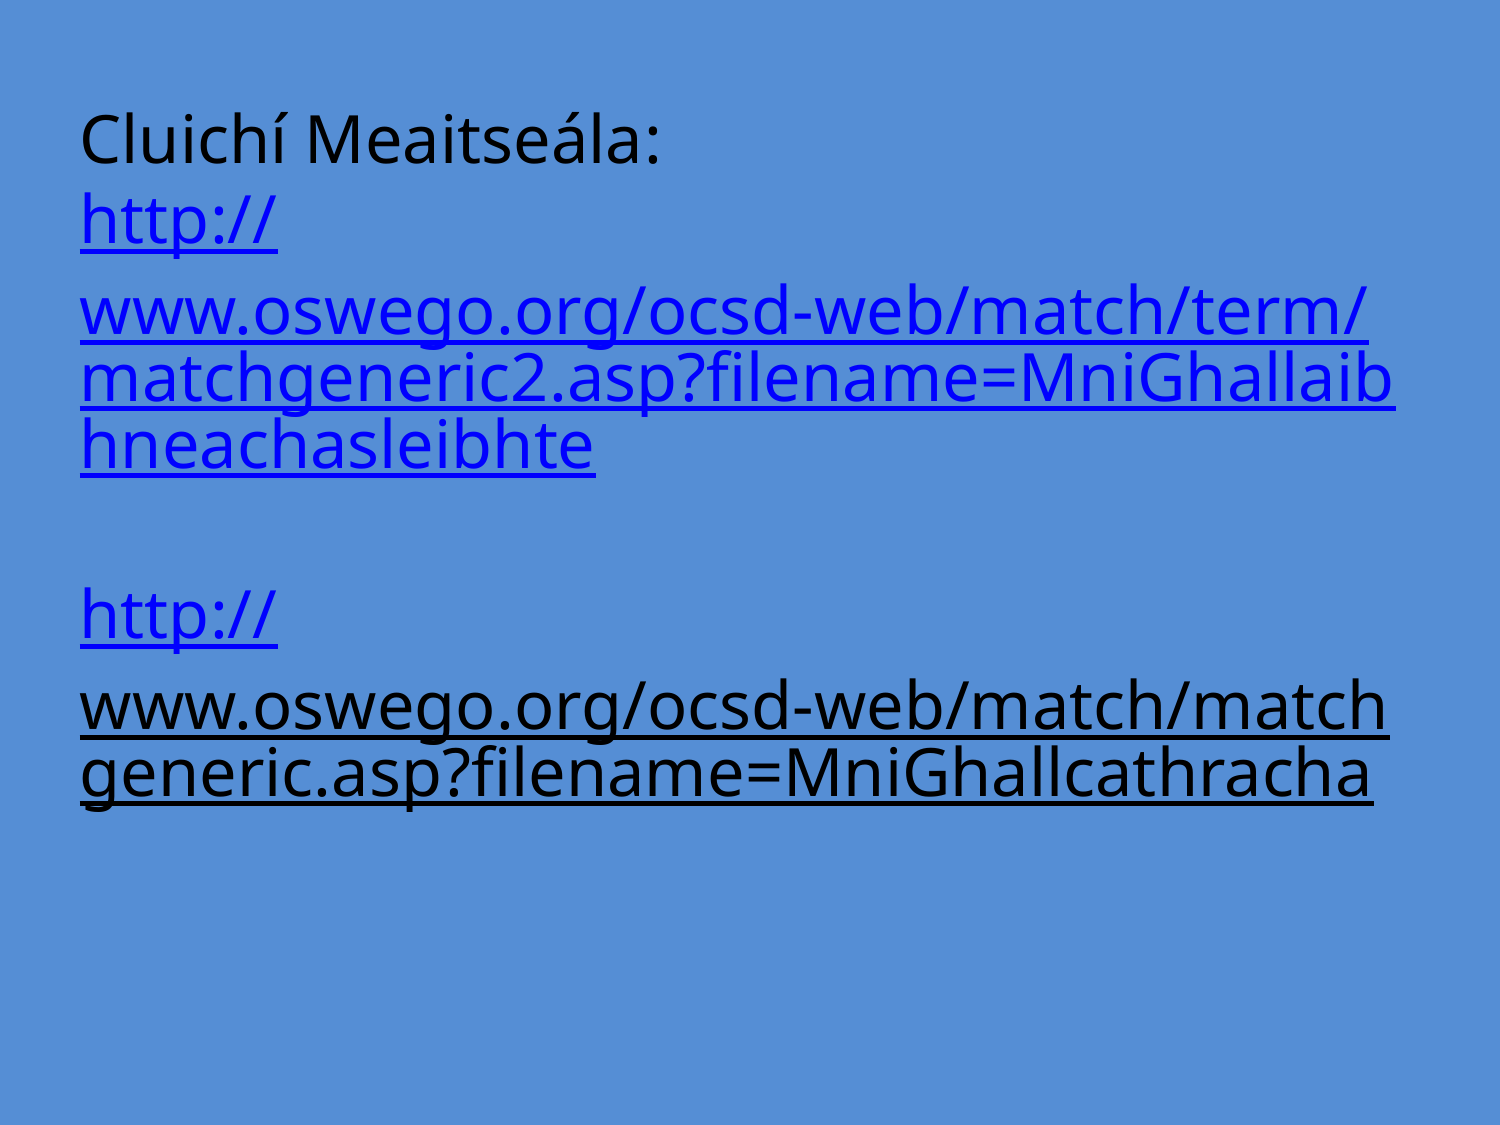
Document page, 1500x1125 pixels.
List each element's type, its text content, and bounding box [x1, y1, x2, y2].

text_box Cluichí Meaitseála: http://www.oswego.org/ocsd-web/match/term/matchgeneric2.asp?filename=MniGhallaibhneachasleibhte http://www.oswego.org/ocsd-web/match/matchgeneric.asp?filename=MniGhallcathracha [64, 89, 1412, 708]
